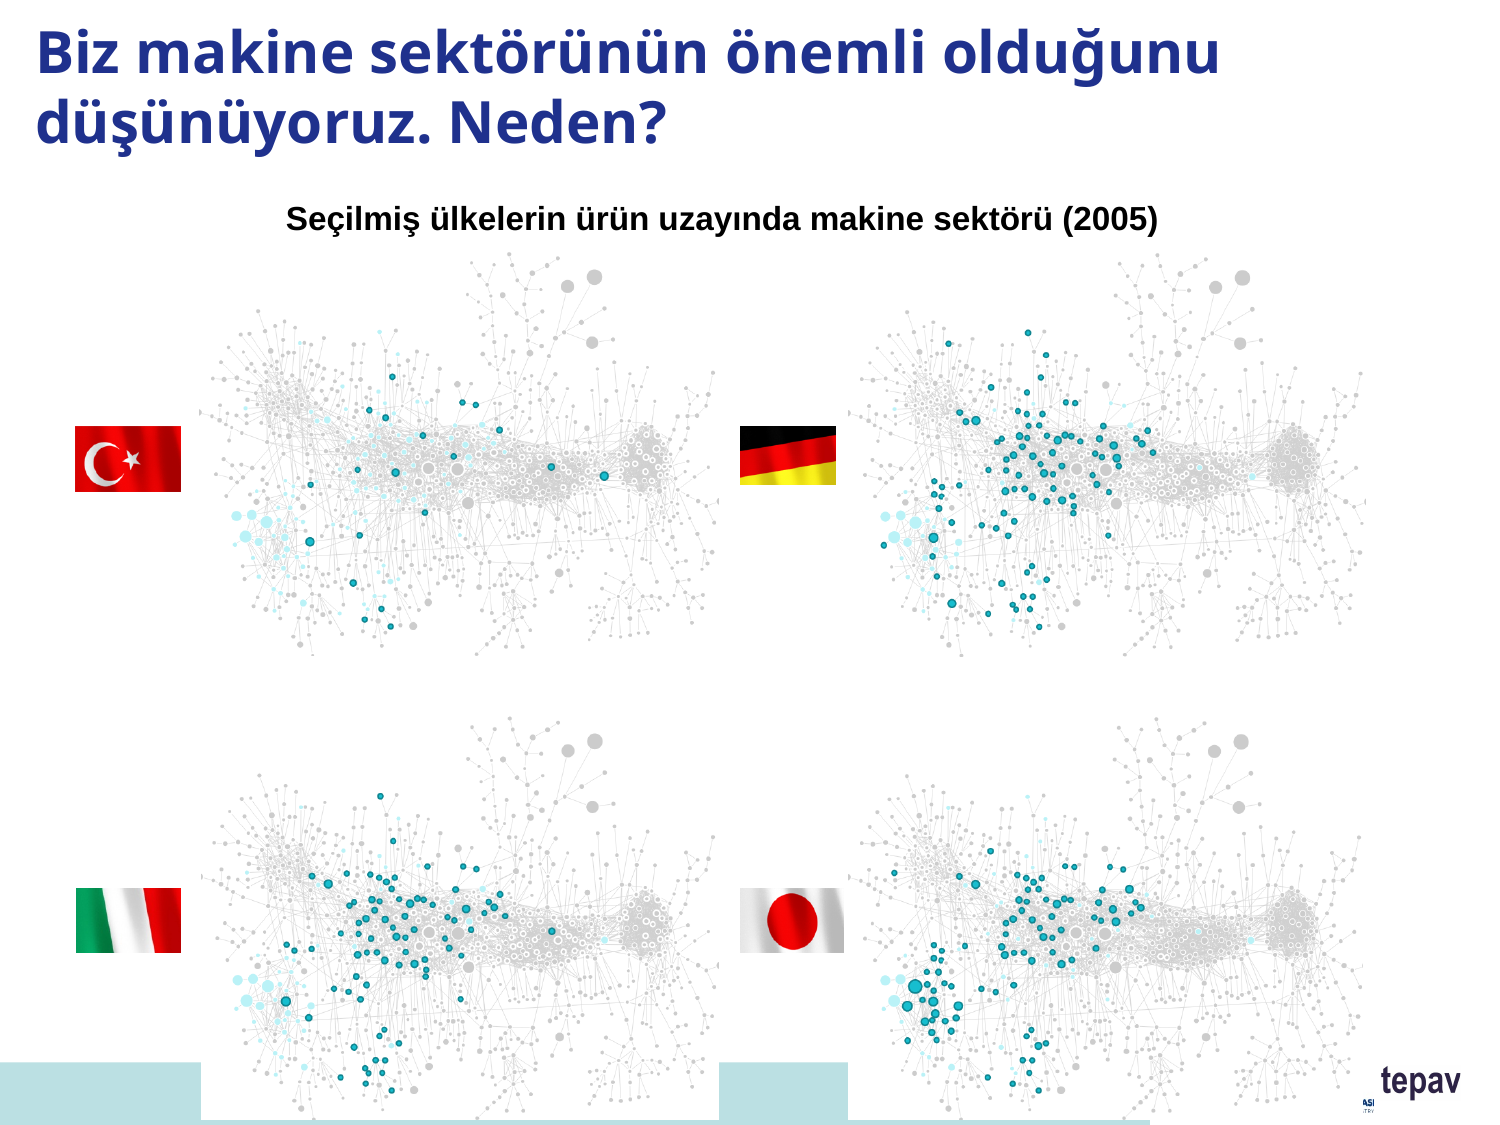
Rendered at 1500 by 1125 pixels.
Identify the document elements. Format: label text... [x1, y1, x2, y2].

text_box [74, 197, 1367, 1120]
title Biz makine sektörünün önemli olduğunu düşünüyoruz. Neden? [19, 38, 1463, 132]
picture [1367, 1058, 1374, 1113]
